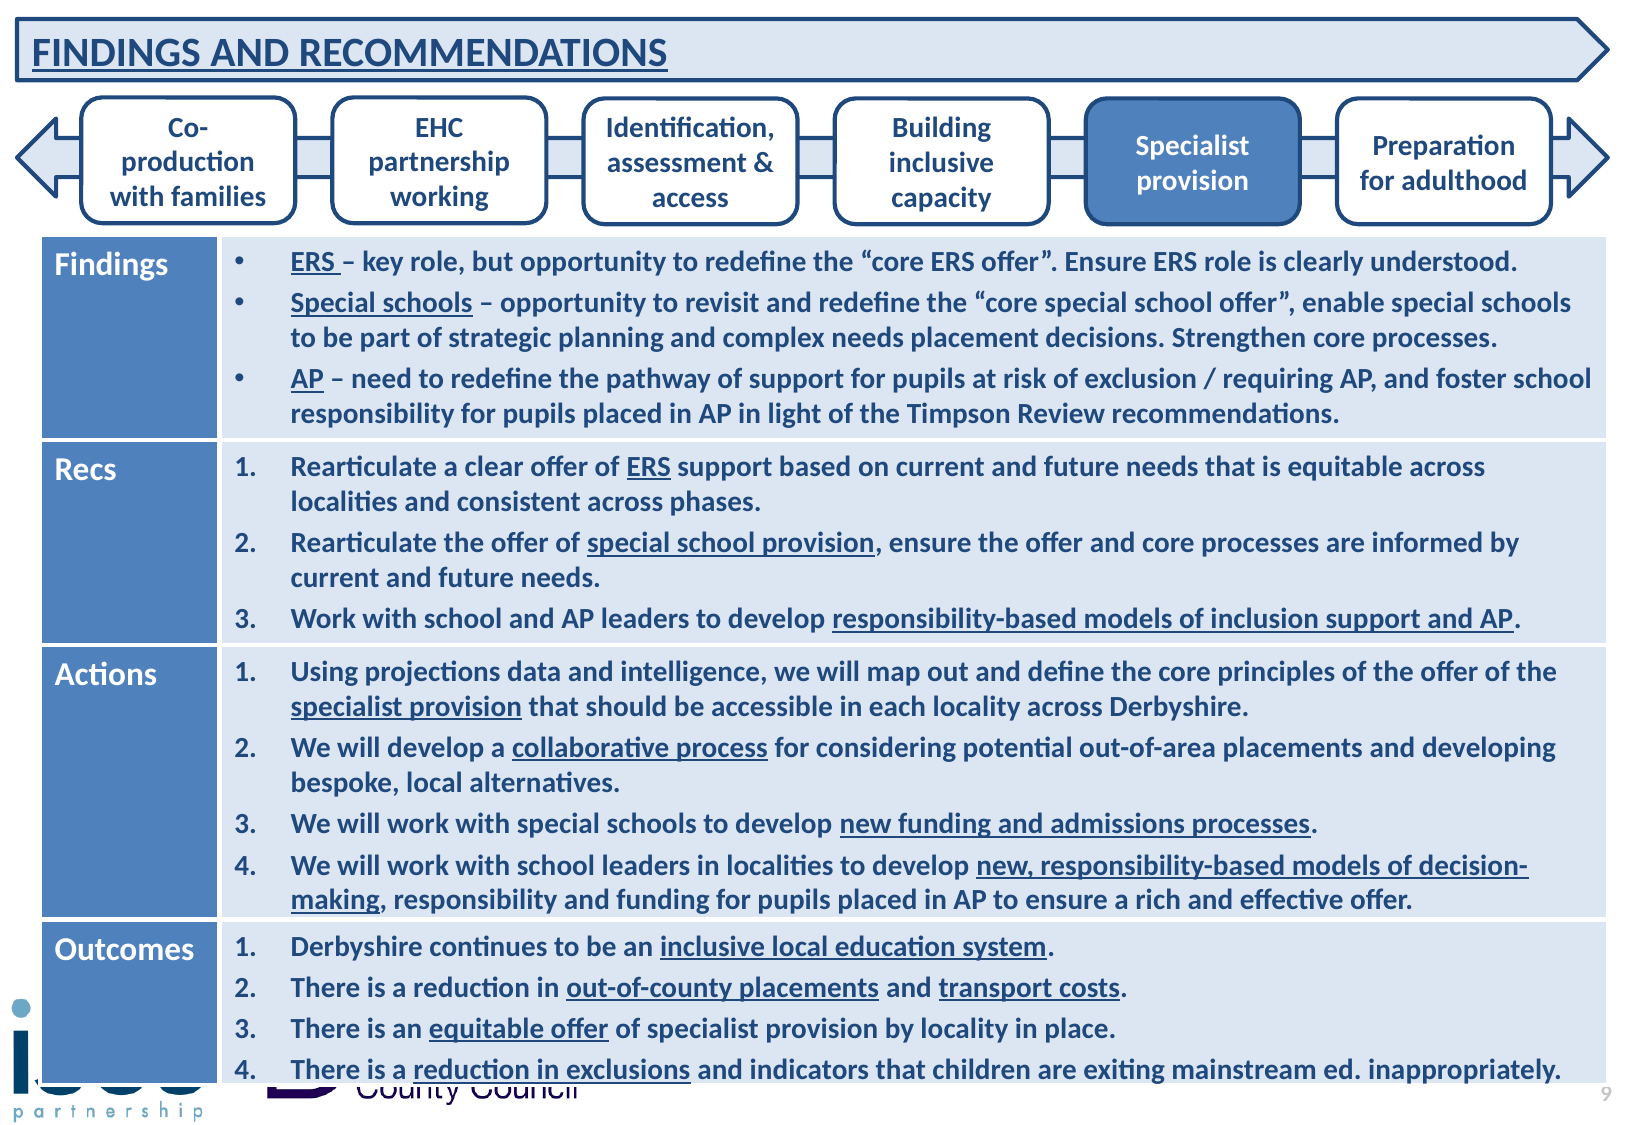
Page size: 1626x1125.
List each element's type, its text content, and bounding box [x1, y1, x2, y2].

slide_number 9 [1247, 1060, 1625, 1125]
picture [0, 986, 215, 1125]
text_box [0, 0, 1625, 262]
picture [267, 1087, 577, 1105]
text_box FINDINGS AND RECOMMENDATIONS [14, 16, 1610, 83]
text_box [80, 97, 1552, 225]
text_box [14, 116, 75, 199]
text_box [1556, 116, 1610, 199]
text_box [39, 234, 1609, 1085]
